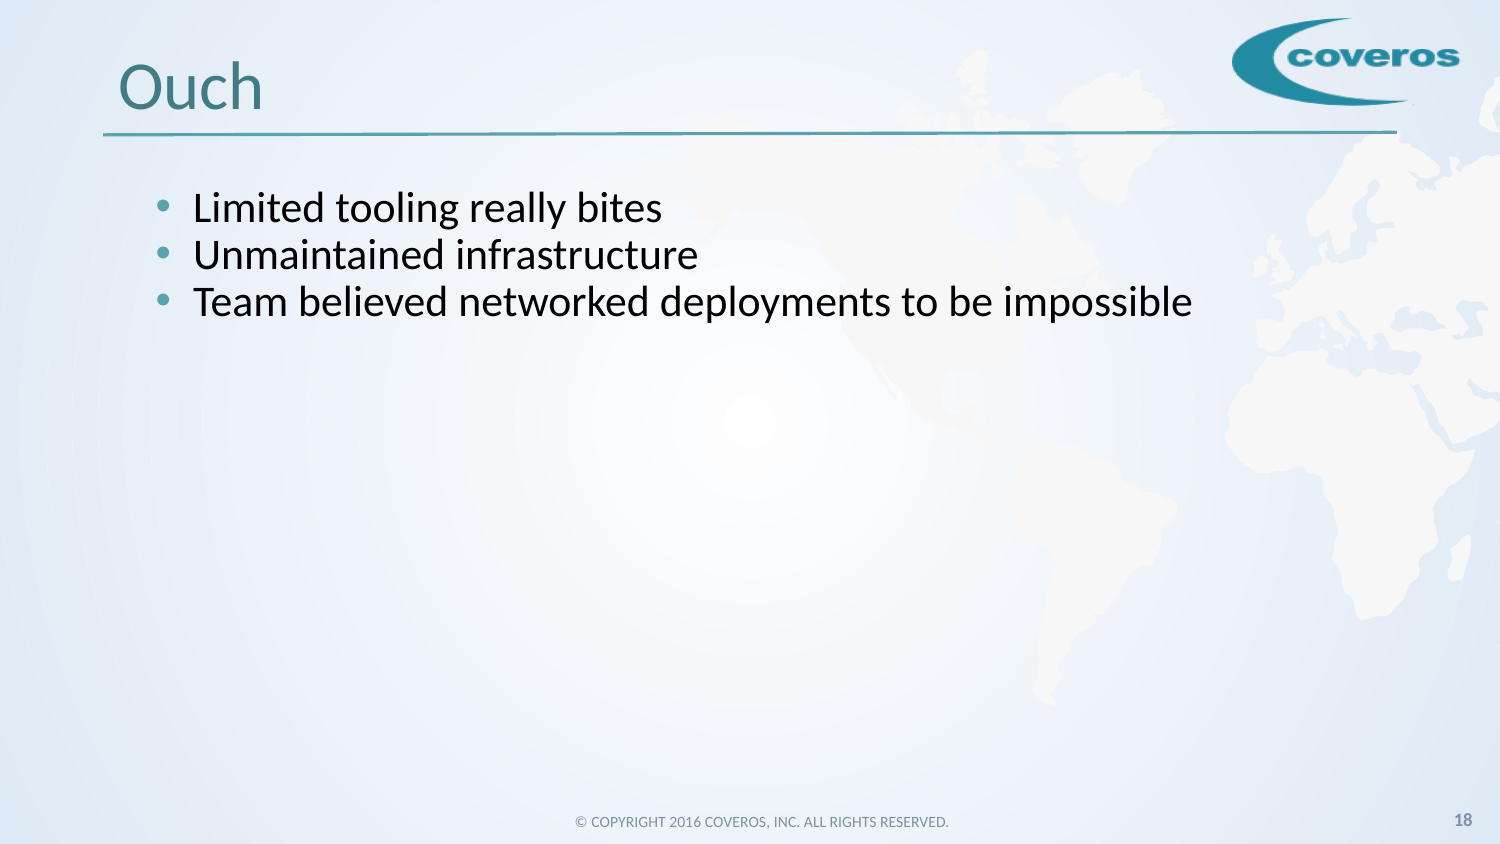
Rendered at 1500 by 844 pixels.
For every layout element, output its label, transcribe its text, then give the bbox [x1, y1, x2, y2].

list Limited tooling really bites Unmaintained infrastructure Team believed networked deployments to be impossible [103, 169, 1397, 760]
title Ouch [103, 4, 1397, 169]
picture [1397, 18, 1500, 108]
